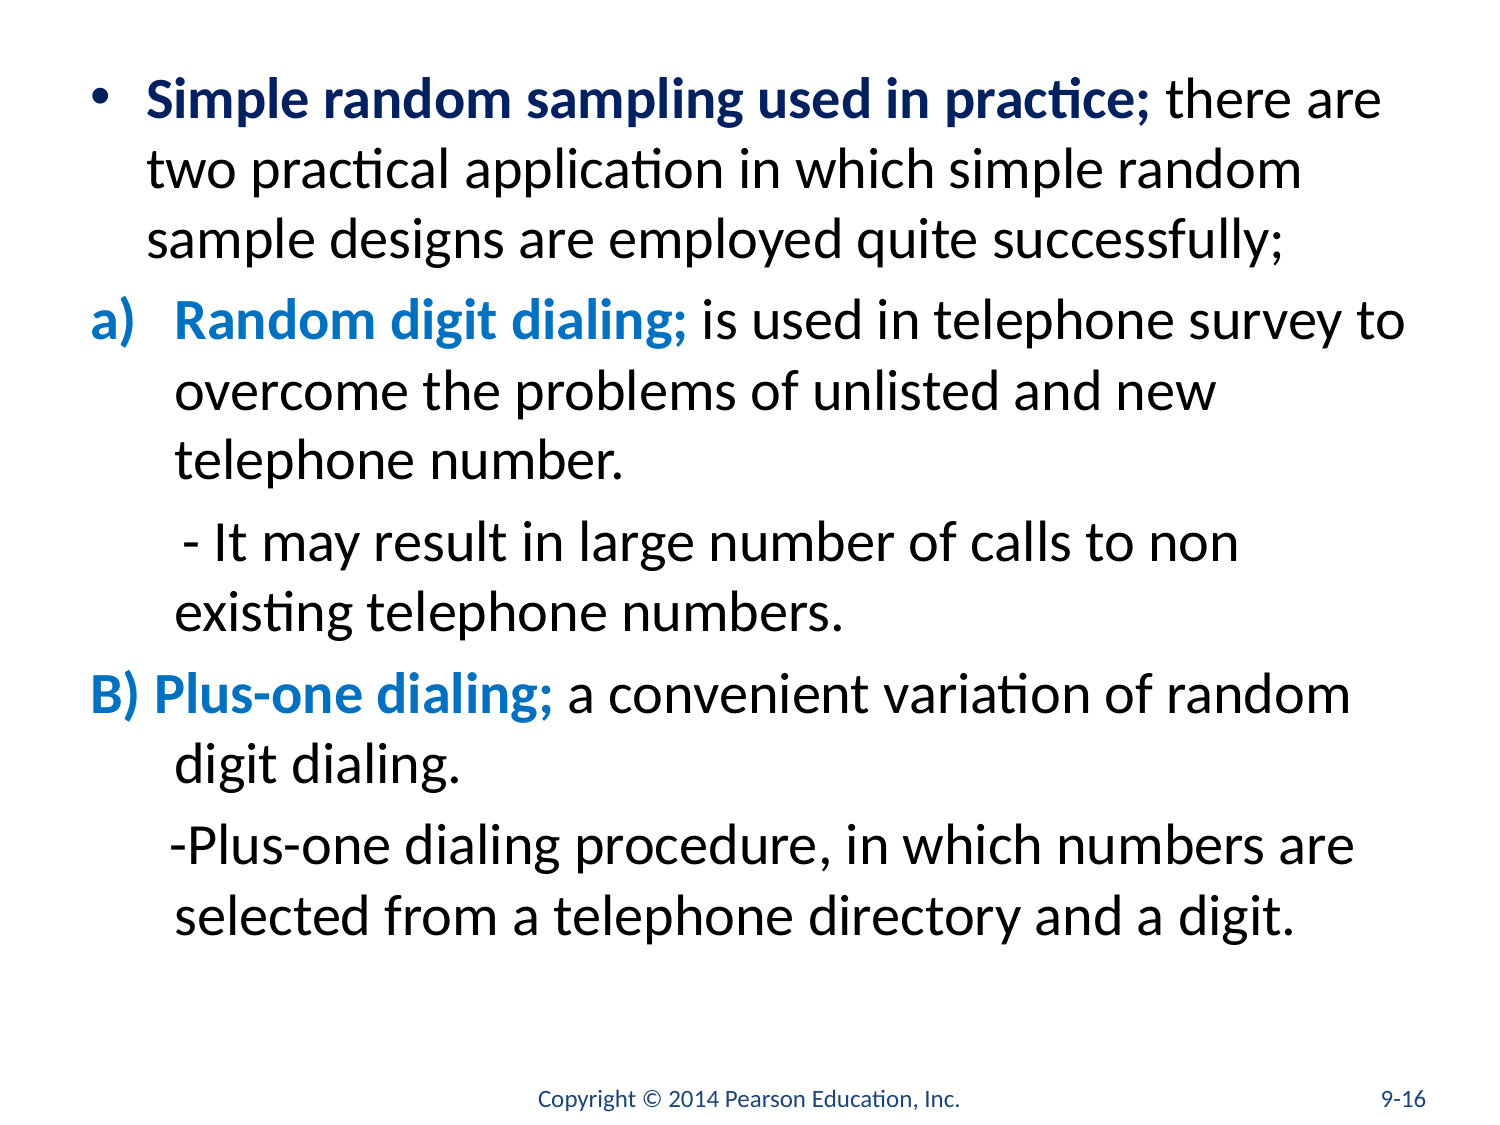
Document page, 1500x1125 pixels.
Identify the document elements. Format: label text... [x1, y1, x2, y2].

list Simple random sampling used in practice; there are two practical application in which simple random sample designs are employed quite successfully; Random digit dialing; is used in telephone survey to overcome the problems of unlisted and new telephone number. - It may result in large number of calls to non existing telephone numbers. B) Plus-one dialing; a convenient variation of random digit dialing. -Plus-one dialing procedure, in which numbers are selected from a telephone directory and a digit. [75, 52, 1425, 1005]
